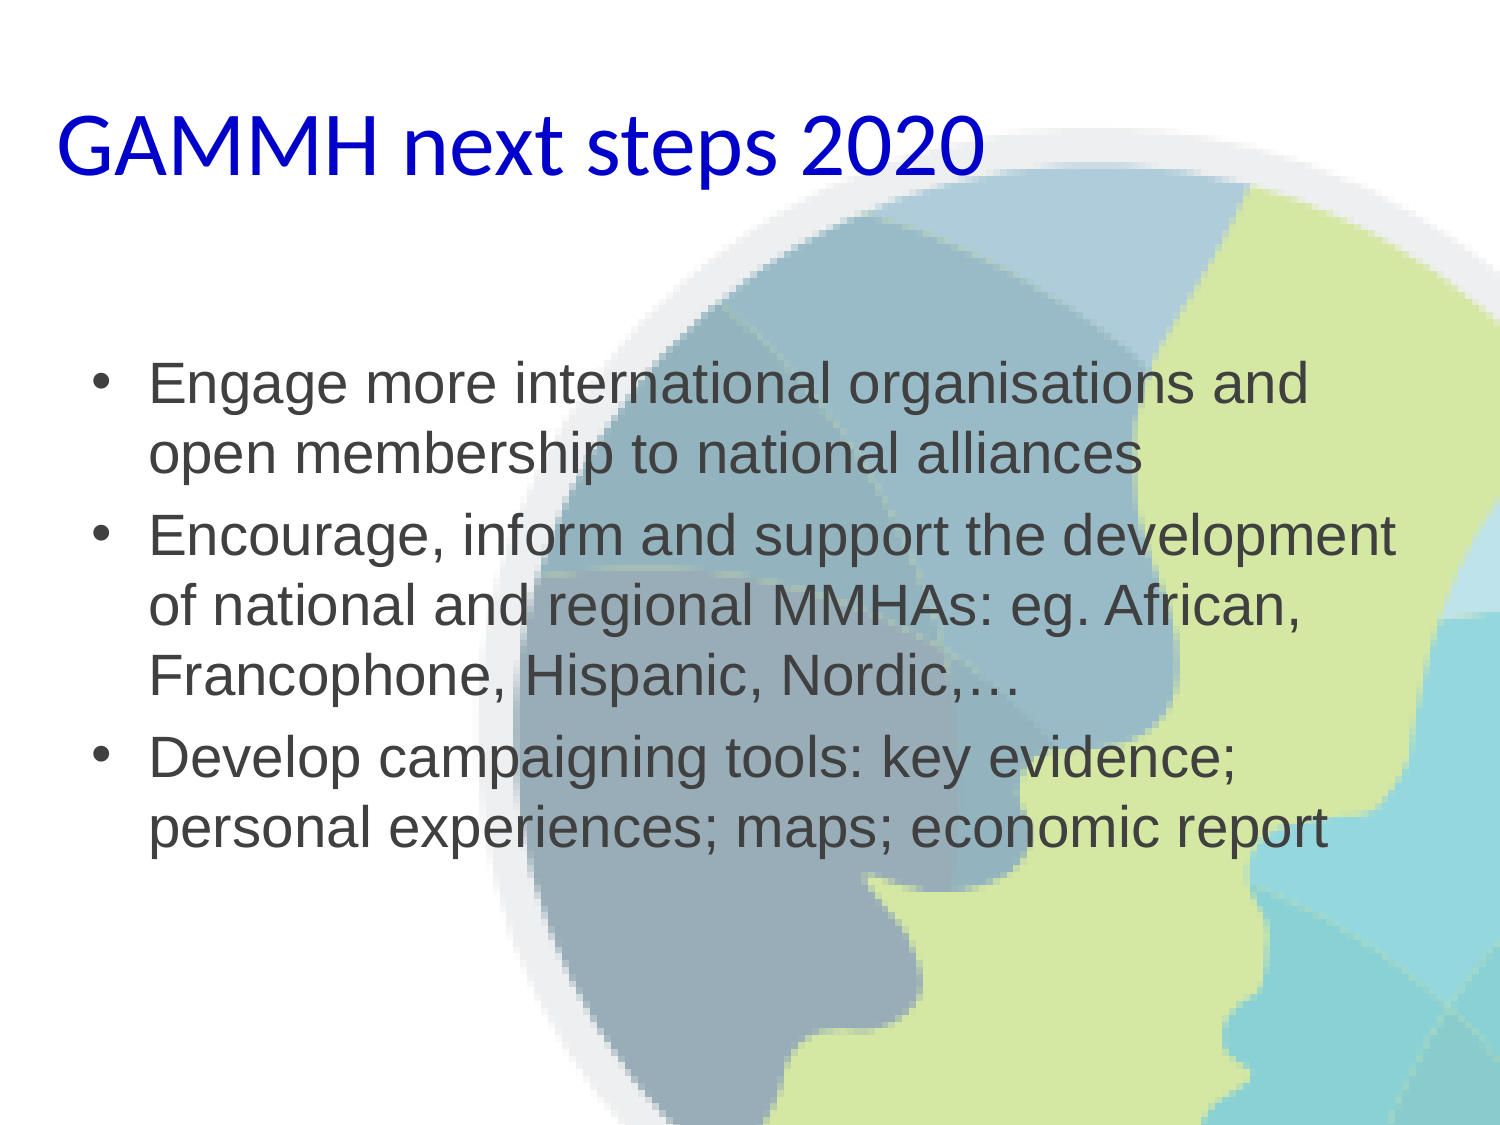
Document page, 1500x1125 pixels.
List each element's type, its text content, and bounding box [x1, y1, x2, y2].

list Engage more international organisations and open membership to national alliances Encourage, inform and support the development of national and regional MMHAs: eg. African, Francophone, Hispanic, Nordic,… Develop campaigning tools: key evidence; personal experiences; maps; economic report [76, 338, 1436, 1070]
title GAMMH next steps 2020 [41, 55, 1235, 223]
